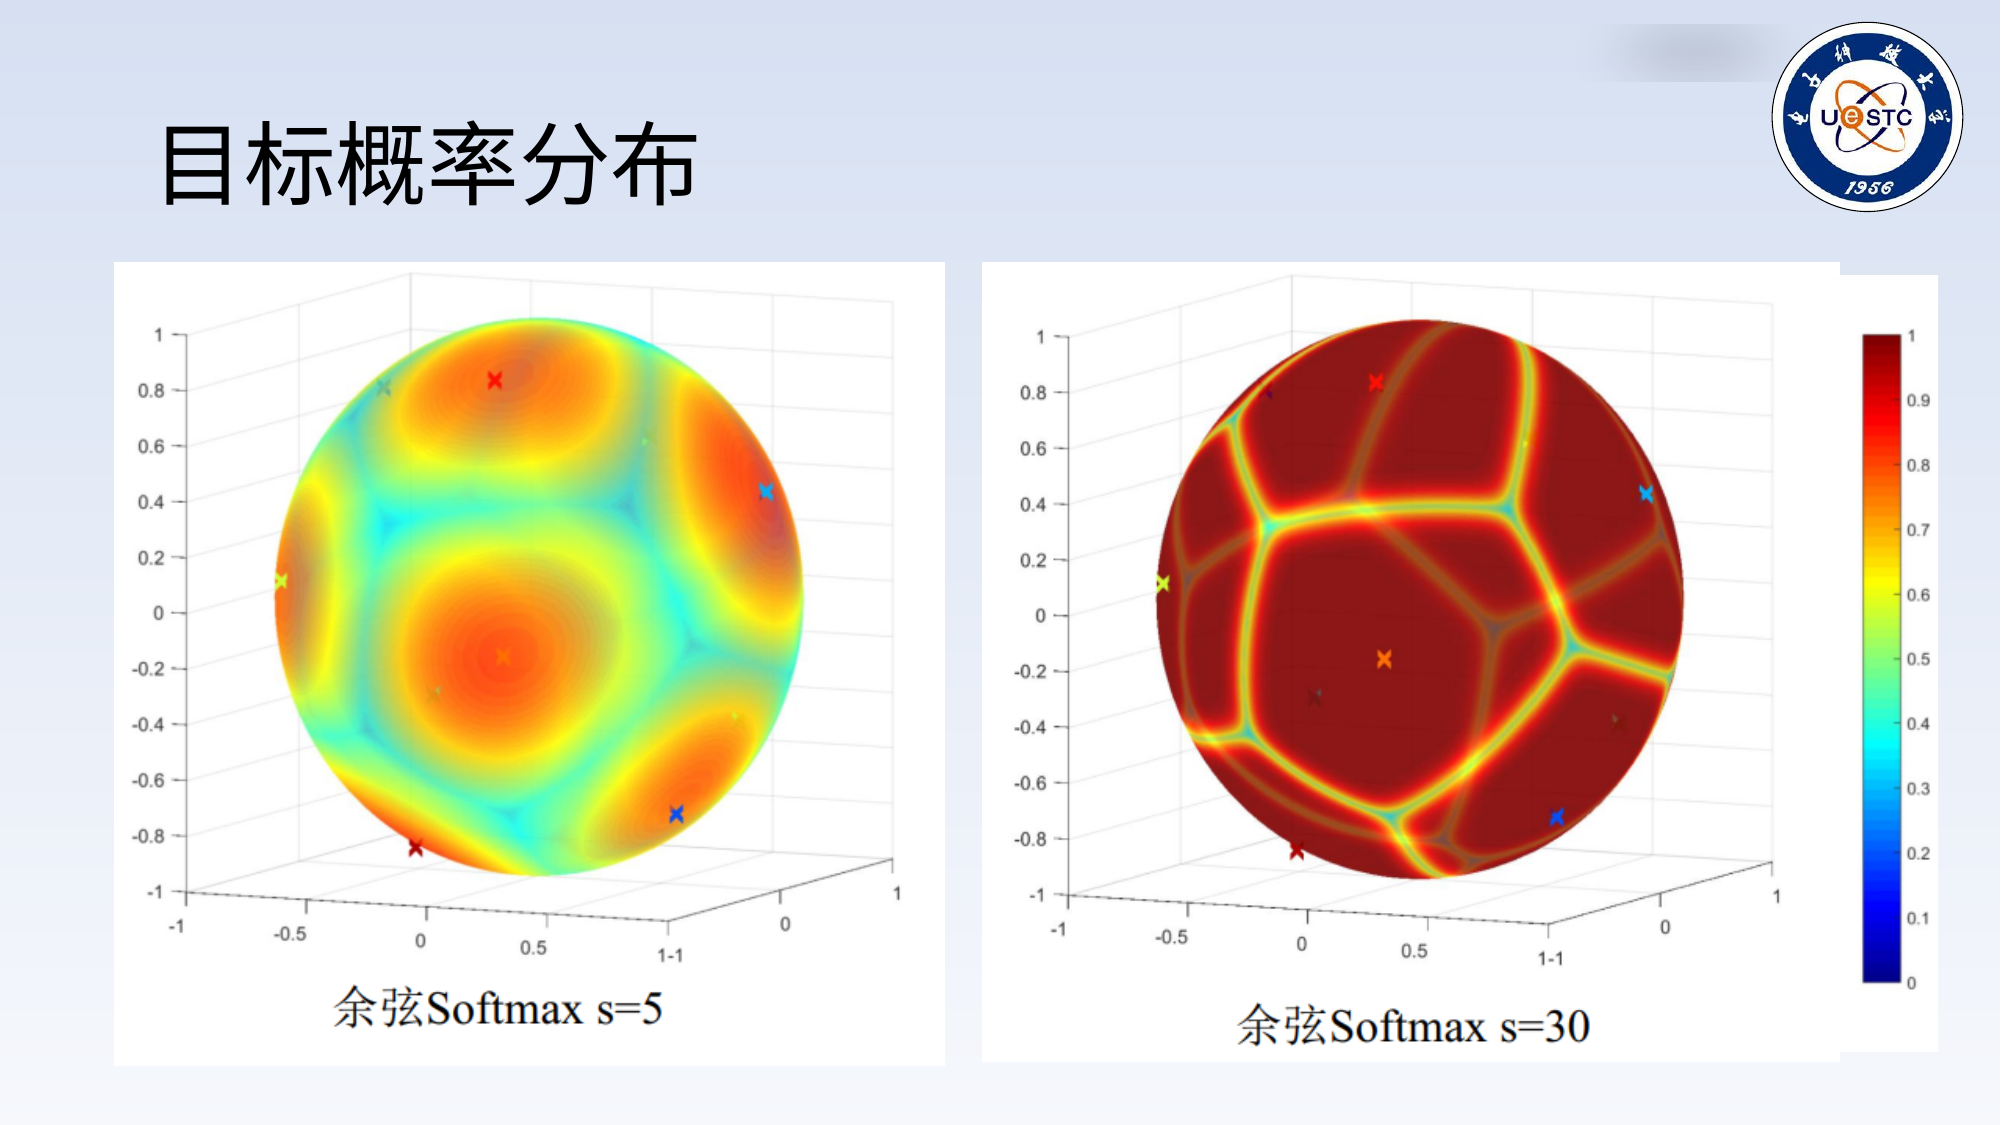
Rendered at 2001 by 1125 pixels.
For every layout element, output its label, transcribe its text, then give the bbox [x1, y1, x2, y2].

picture [1794, 23, 1962, 210]
title 目标概率分布 [137, 59, 1863, 278]
picture [982, 262, 1939, 1062]
picture [114, 261, 945, 1066]
